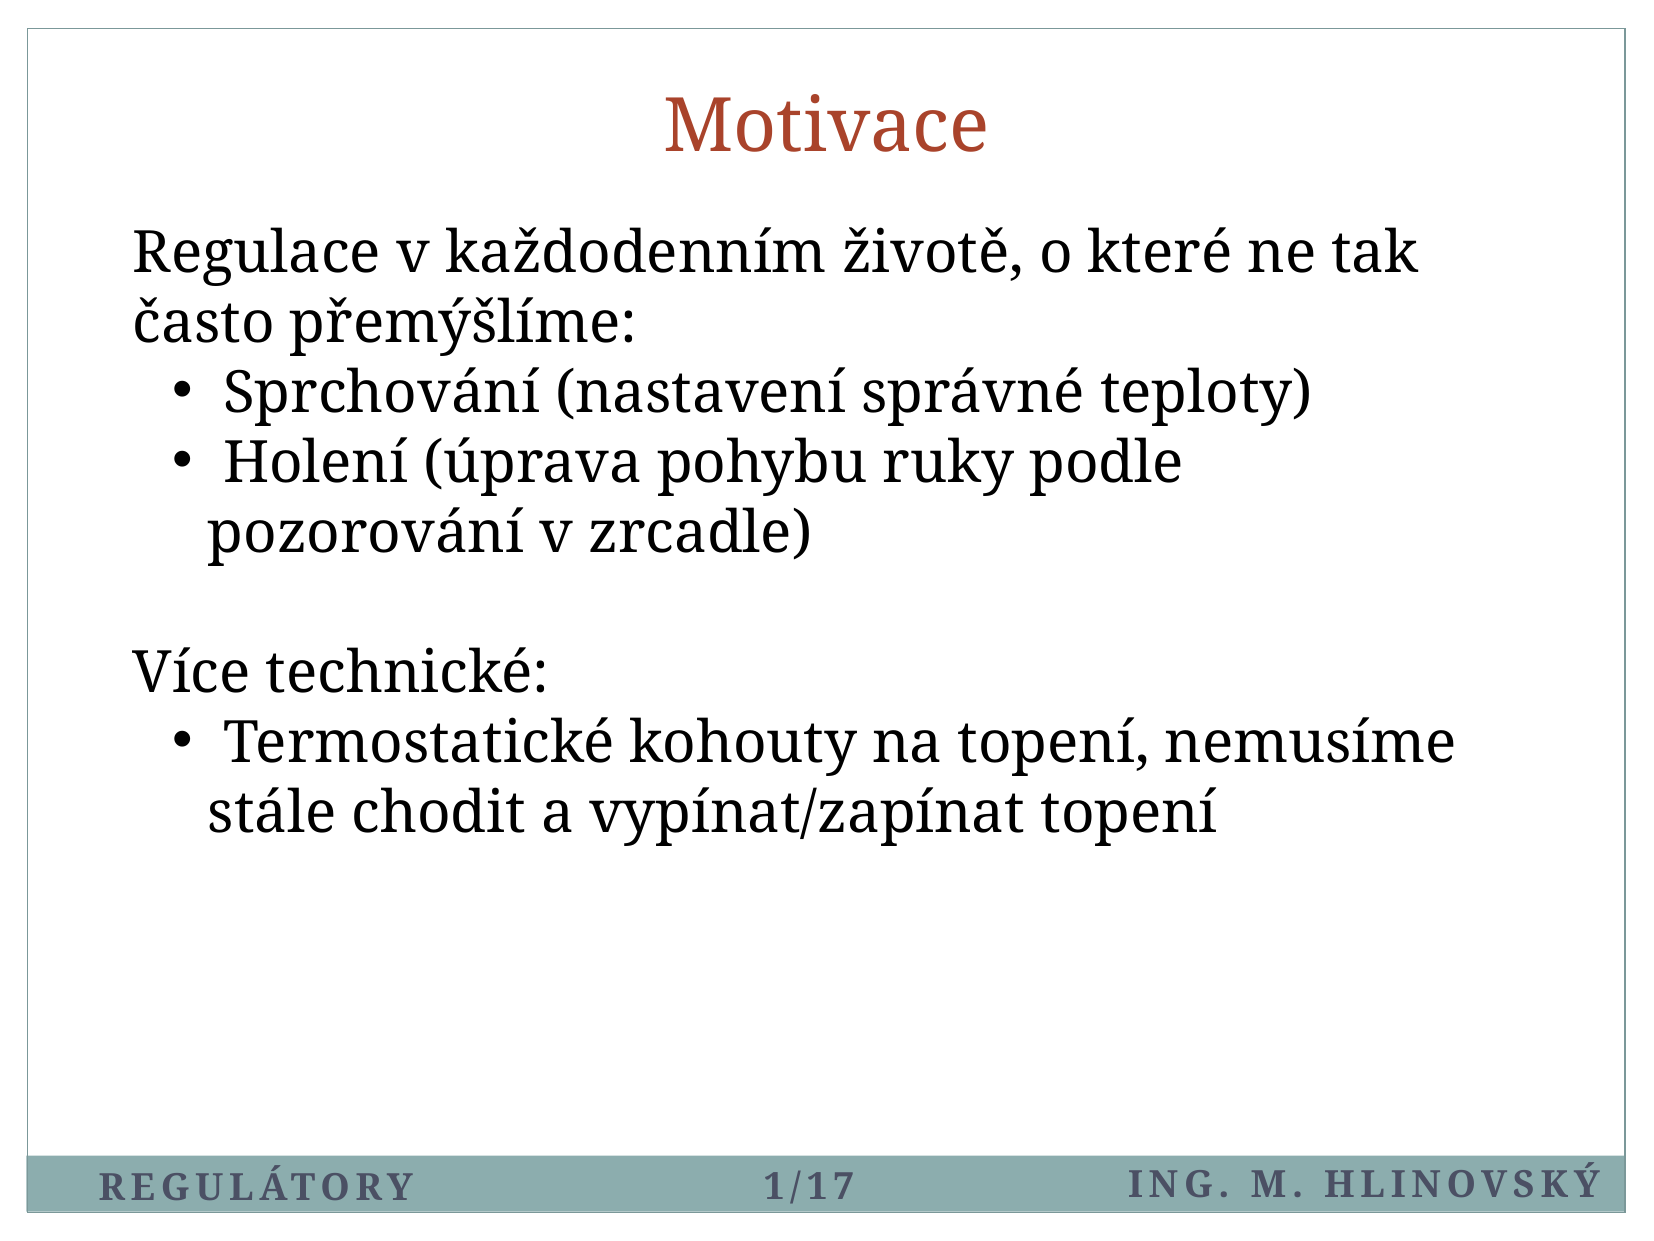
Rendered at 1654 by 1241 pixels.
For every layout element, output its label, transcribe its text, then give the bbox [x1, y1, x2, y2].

text_box Ing. M. Hlinovský [1074, 1151, 1654, 1227]
text_box Motivace [124, 68, 1530, 386]
text_box REgulátory [0, 1154, 558, 1230]
text_box 1/17 [507, 1153, 1111, 1229]
text_box Regulace v každodenním životě, o které ne tak často přemýšlíme: Sprchování (nastavení správné teploty) Holení (úprava pohybu ruky podle pozorování v zrcadle) Více technické: Termostatické kohouty na topení, nemusíme stále chodit a vypínat/zapínat topení [118, 206, 1524, 1117]
